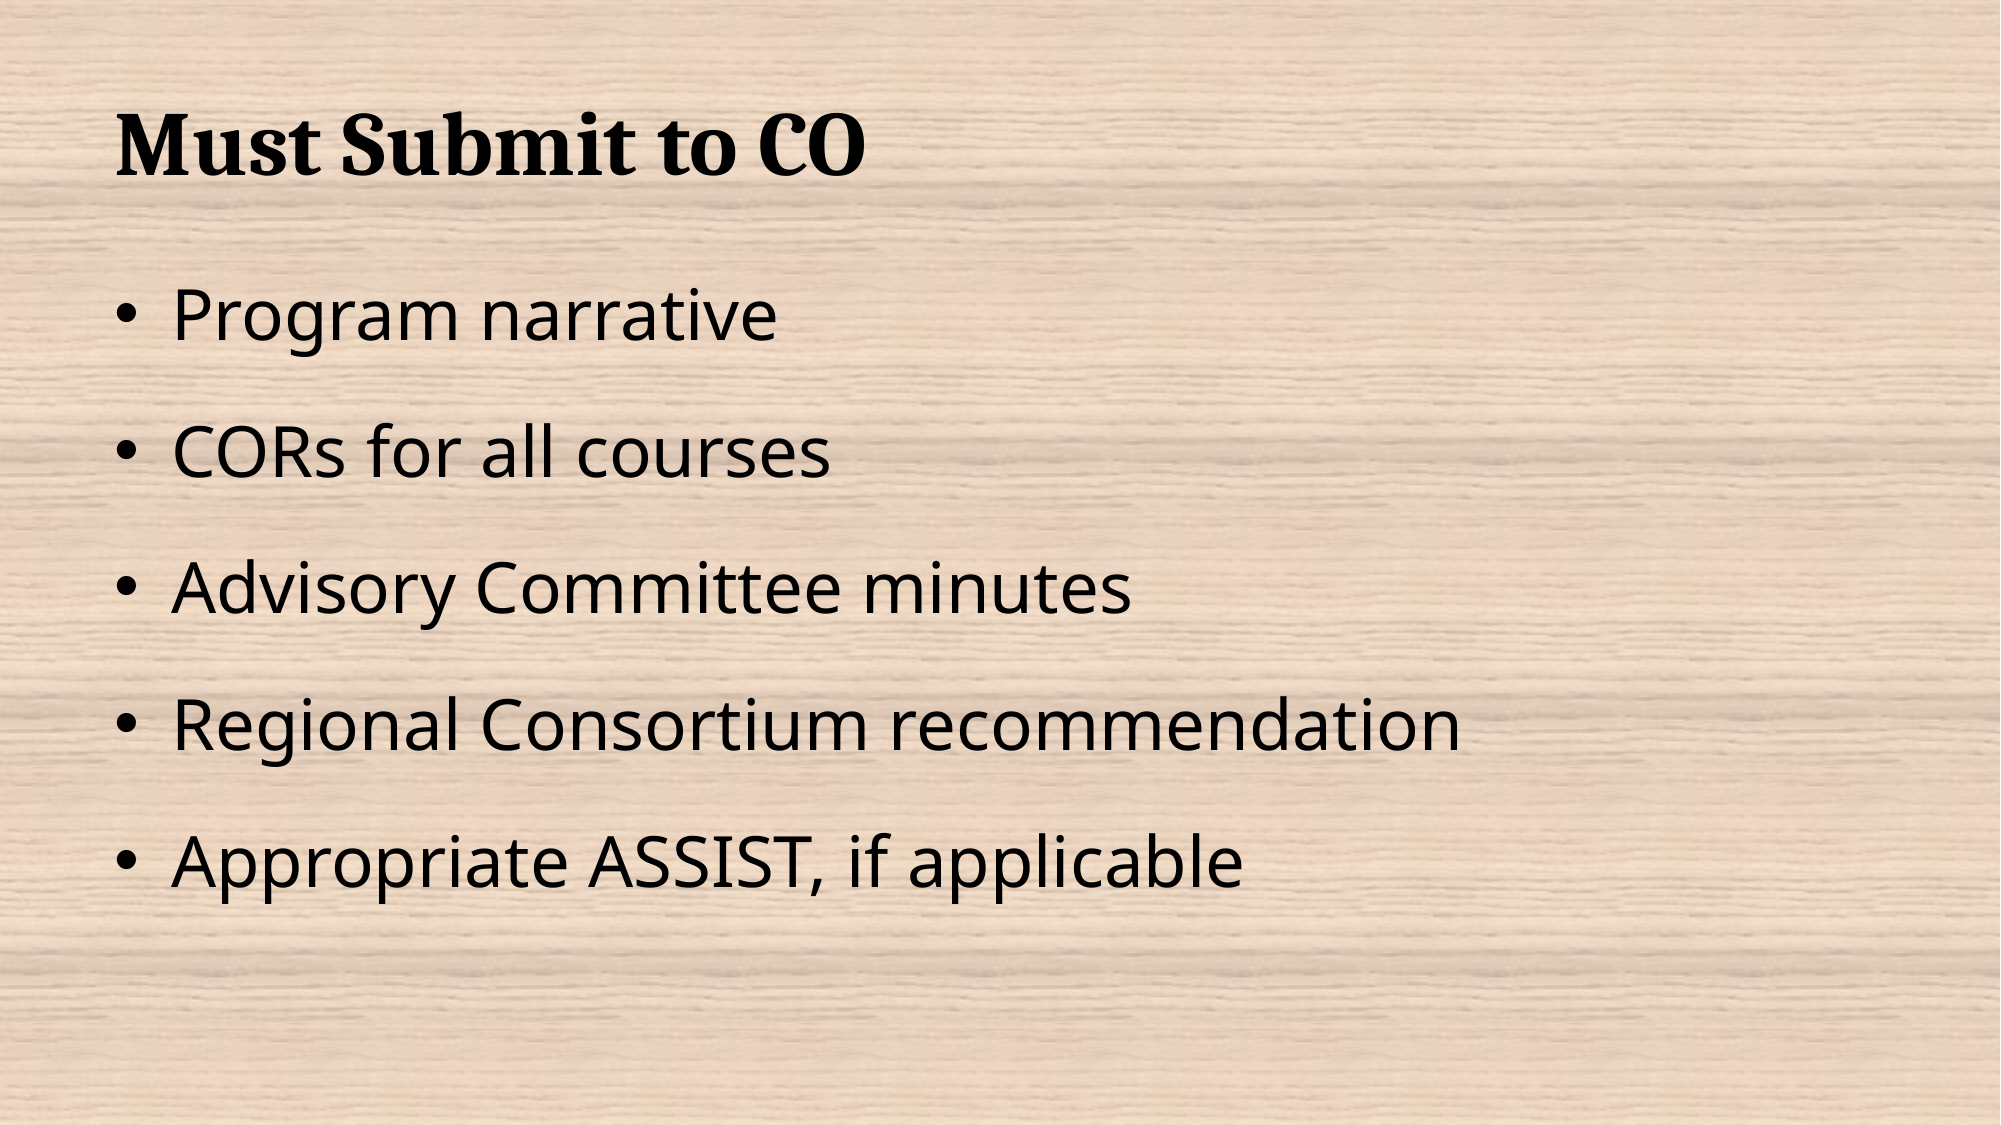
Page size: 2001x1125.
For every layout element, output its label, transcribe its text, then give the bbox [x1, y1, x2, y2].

list Program narrative CORs for all courses Advisory Committee minutes Regional Consortium recommendation Appropriate ASSIST, if applicable [99, 262, 1900, 1083]
title Must Submit to CO [99, 45, 1900, 233]
